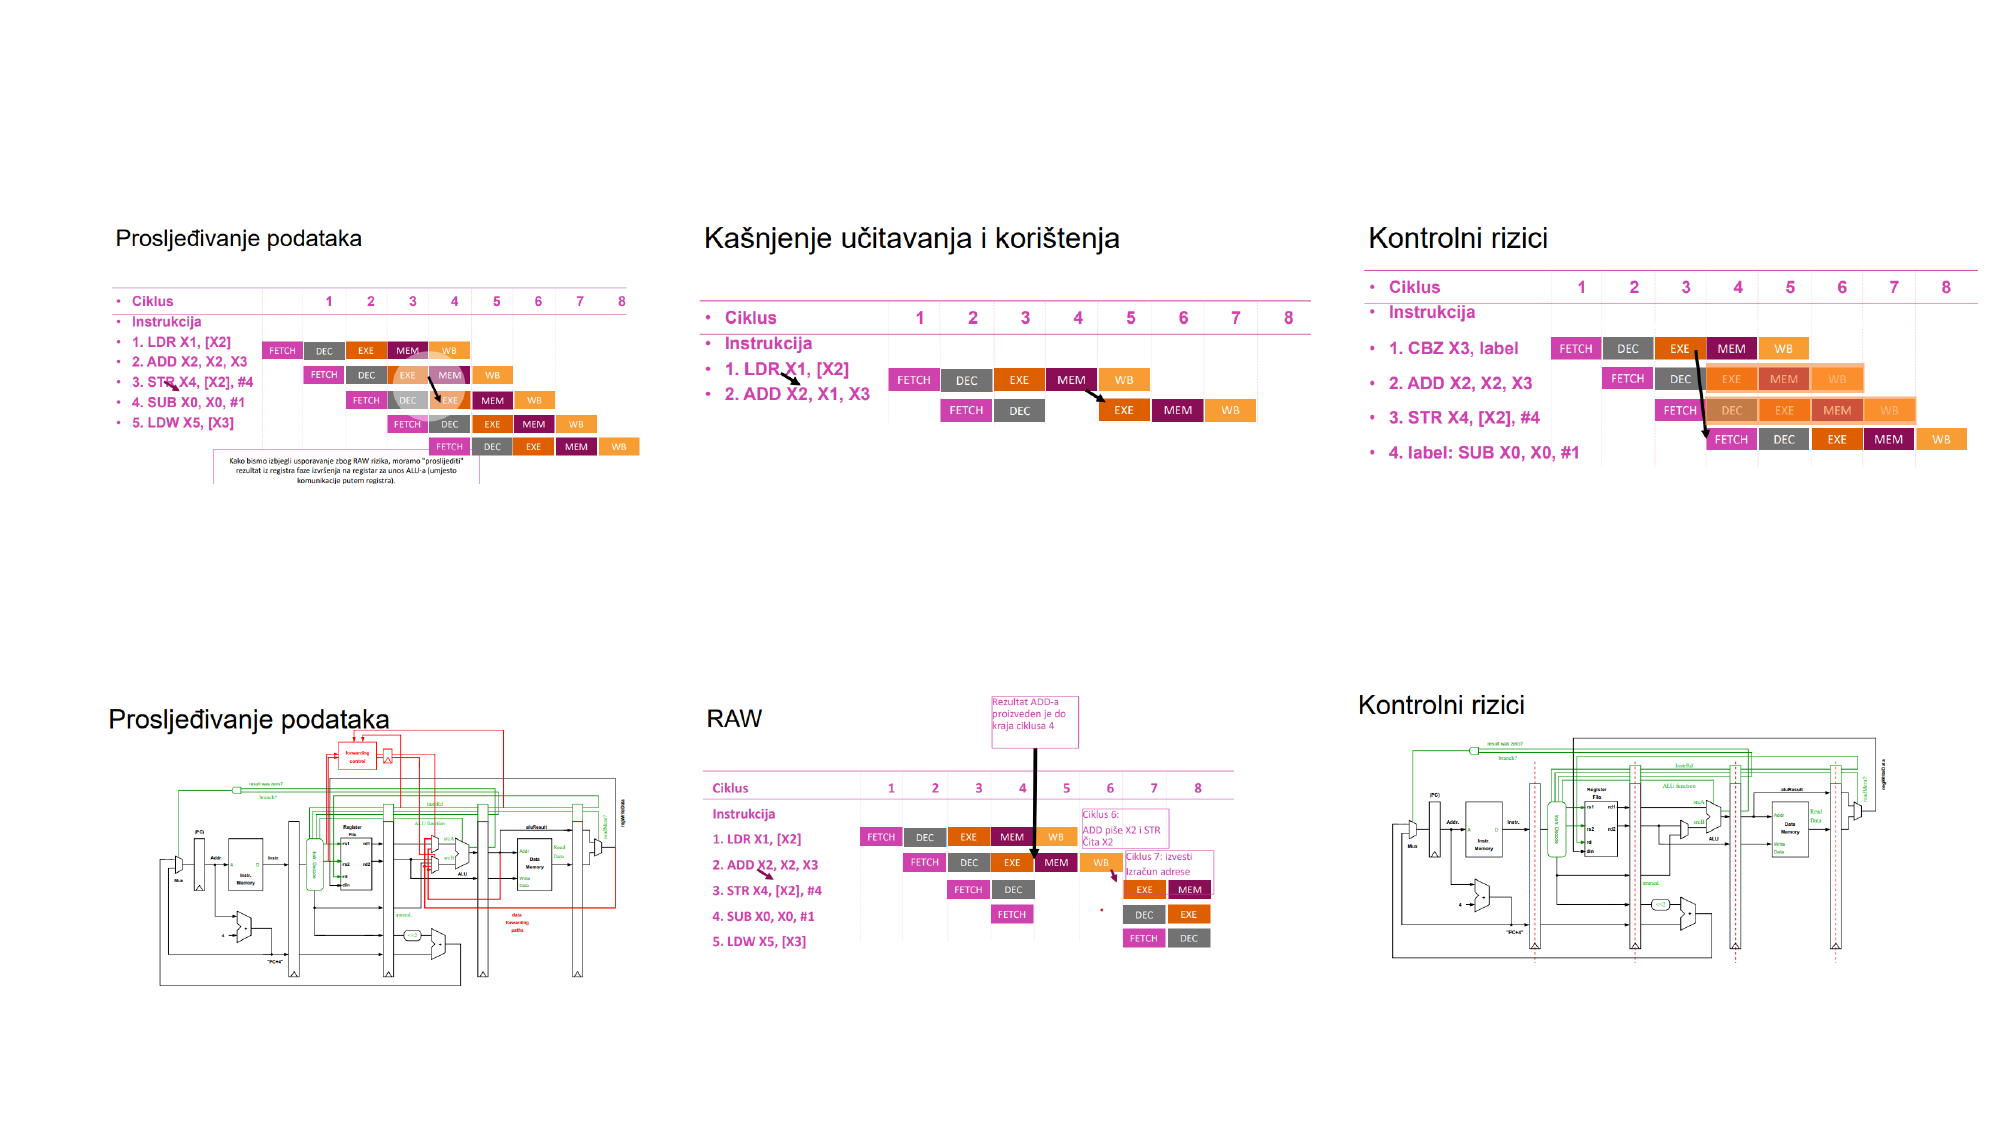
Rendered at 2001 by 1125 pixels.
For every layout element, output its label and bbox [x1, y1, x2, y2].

picture [1356, 693, 1889, 965]
picture [105, 693, 637, 996]
picture [105, 216, 644, 484]
picture [696, 216, 1311, 426]
picture [1362, 216, 1978, 467]
list [695, 693, 1234, 964]
